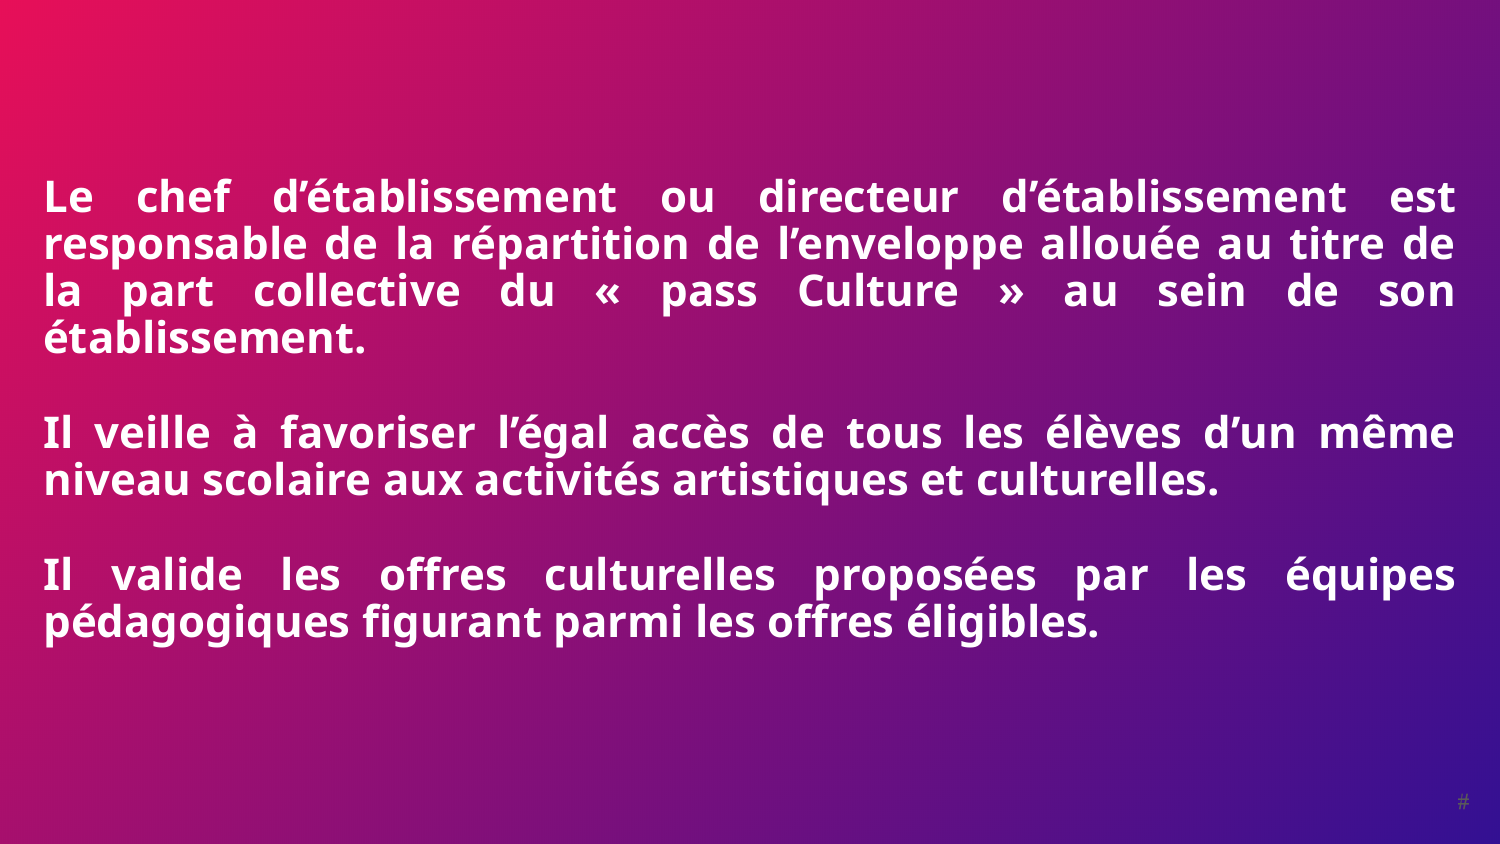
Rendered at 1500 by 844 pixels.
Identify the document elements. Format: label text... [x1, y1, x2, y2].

picture [0, 0, 1500, 844]
text_box Le chef d’établissement ou directeur d’établissement est responsable de la répartition de l’enveloppe allouée au titre de la part collective du « pass Culture » au sein de son établissement. Il veille à favoriser l’égal accès de tous les élèves d’un même niveau scolaire aux activités artistiques et culturelles. Il valide les offres culturelles proposées par les équipes pédagogiques figurant parmi les offres éligibles. [43, 174, 1457, 670]
